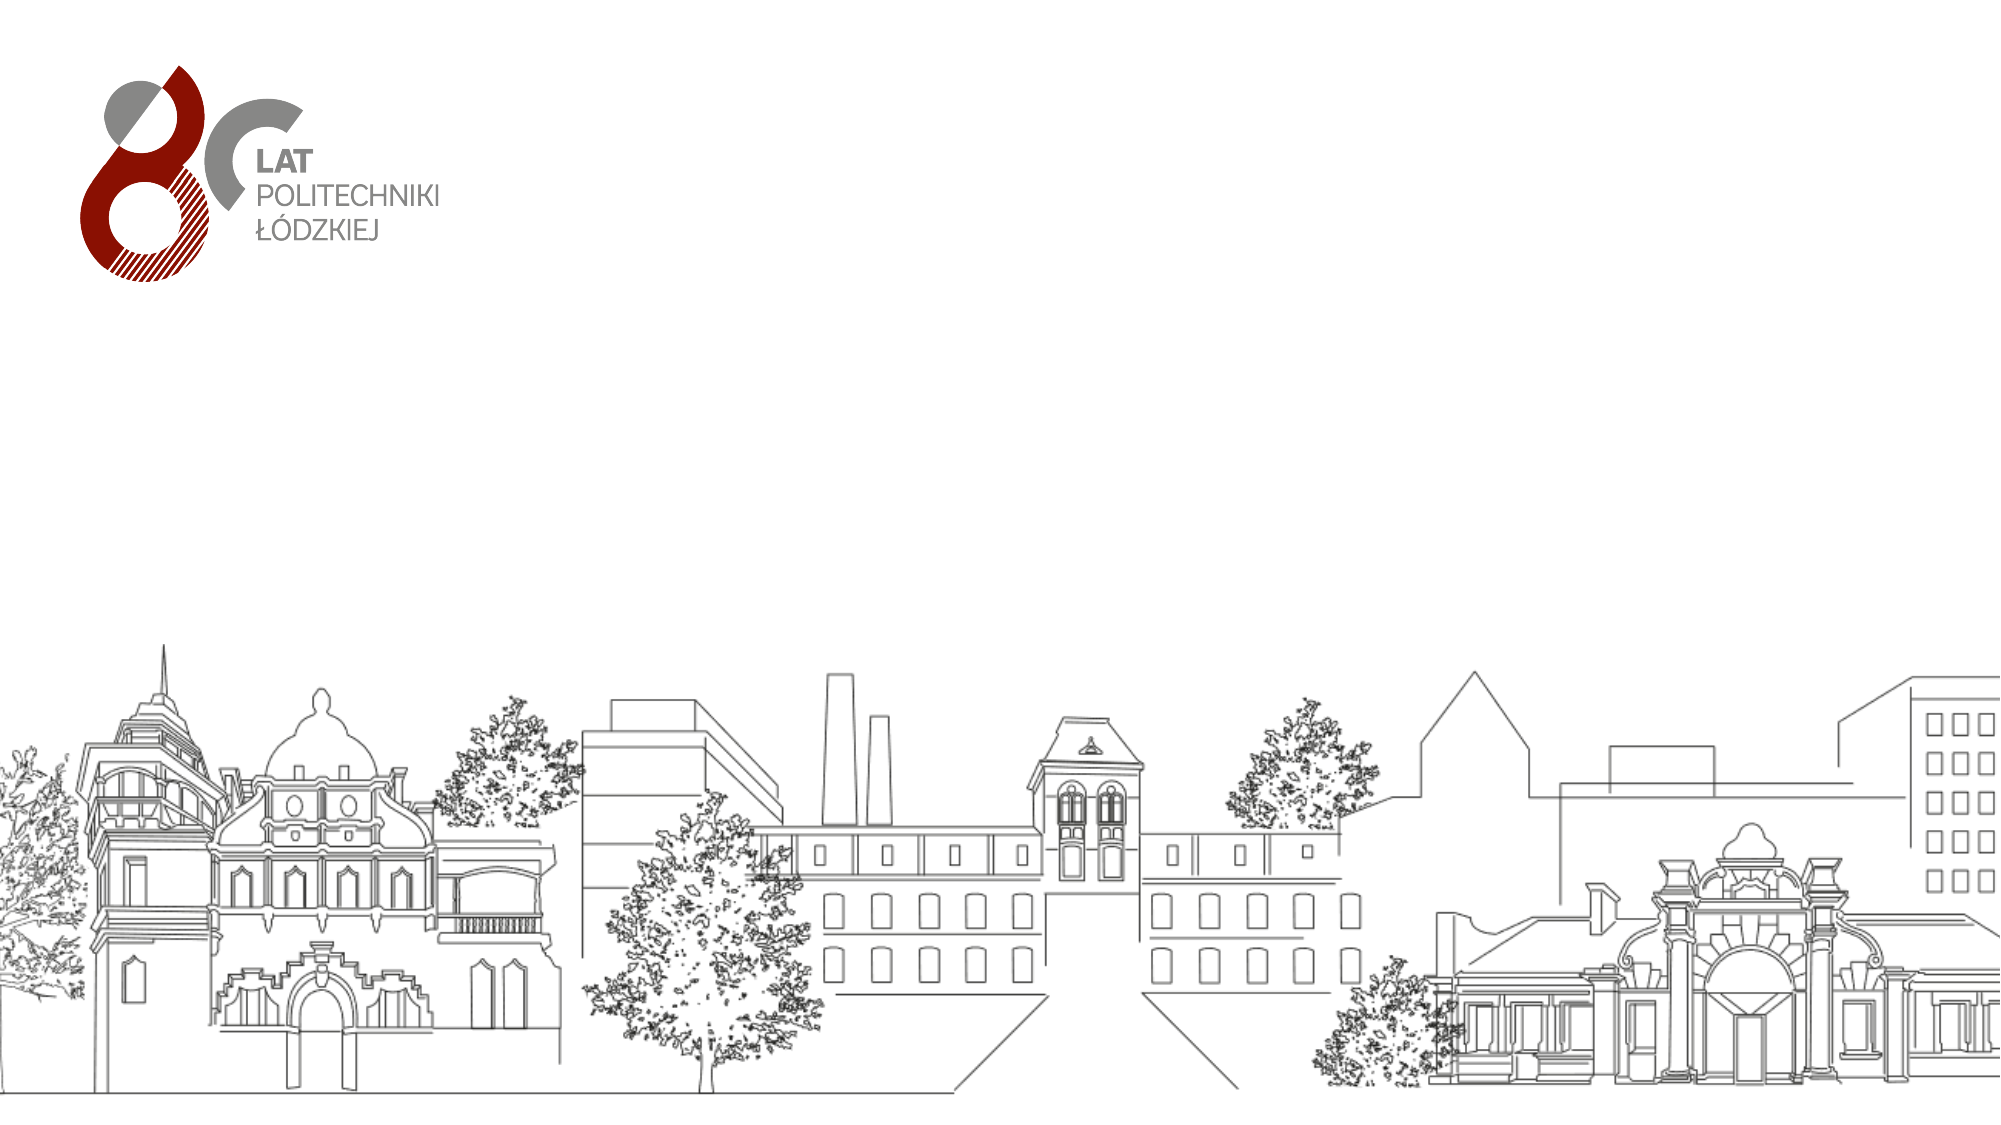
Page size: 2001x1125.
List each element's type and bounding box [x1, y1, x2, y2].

picture [65, 48, 445, 296]
picture [0, 643, 2000, 1125]
